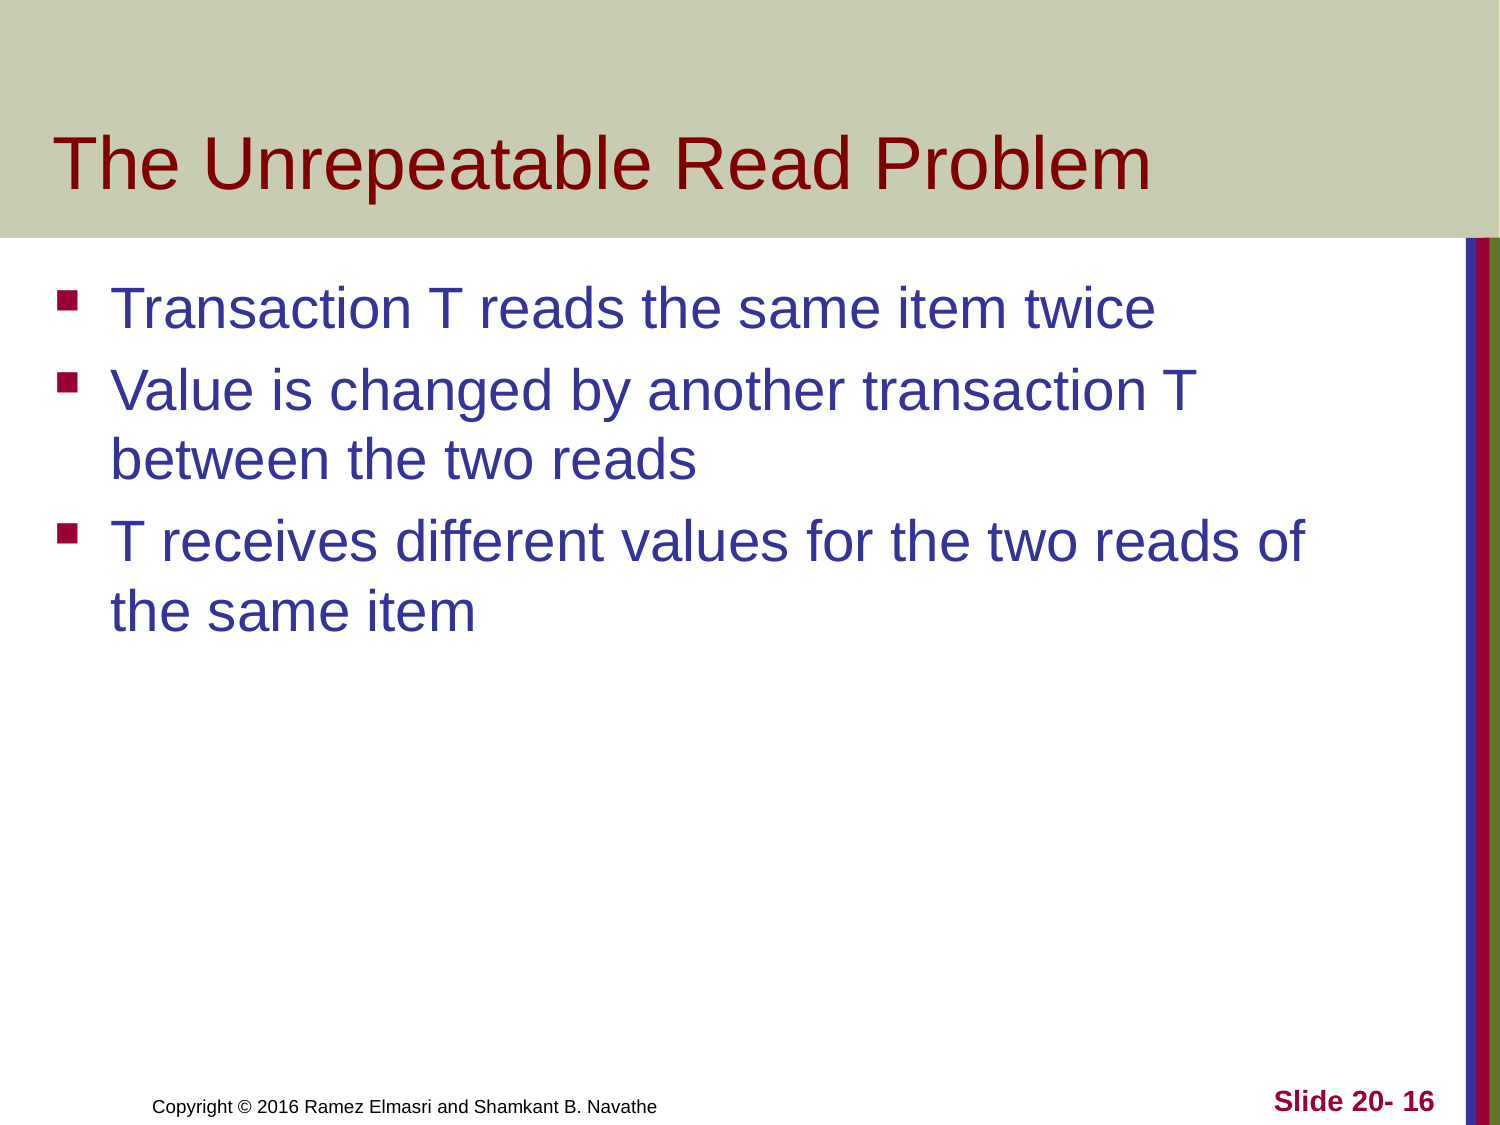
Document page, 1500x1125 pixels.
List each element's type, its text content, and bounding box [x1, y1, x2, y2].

title The Unrepeatable Read Problem [37, 49, 1317, 213]
slide_number Slide 20- 16 [1137, 1049, 1451, 1125]
